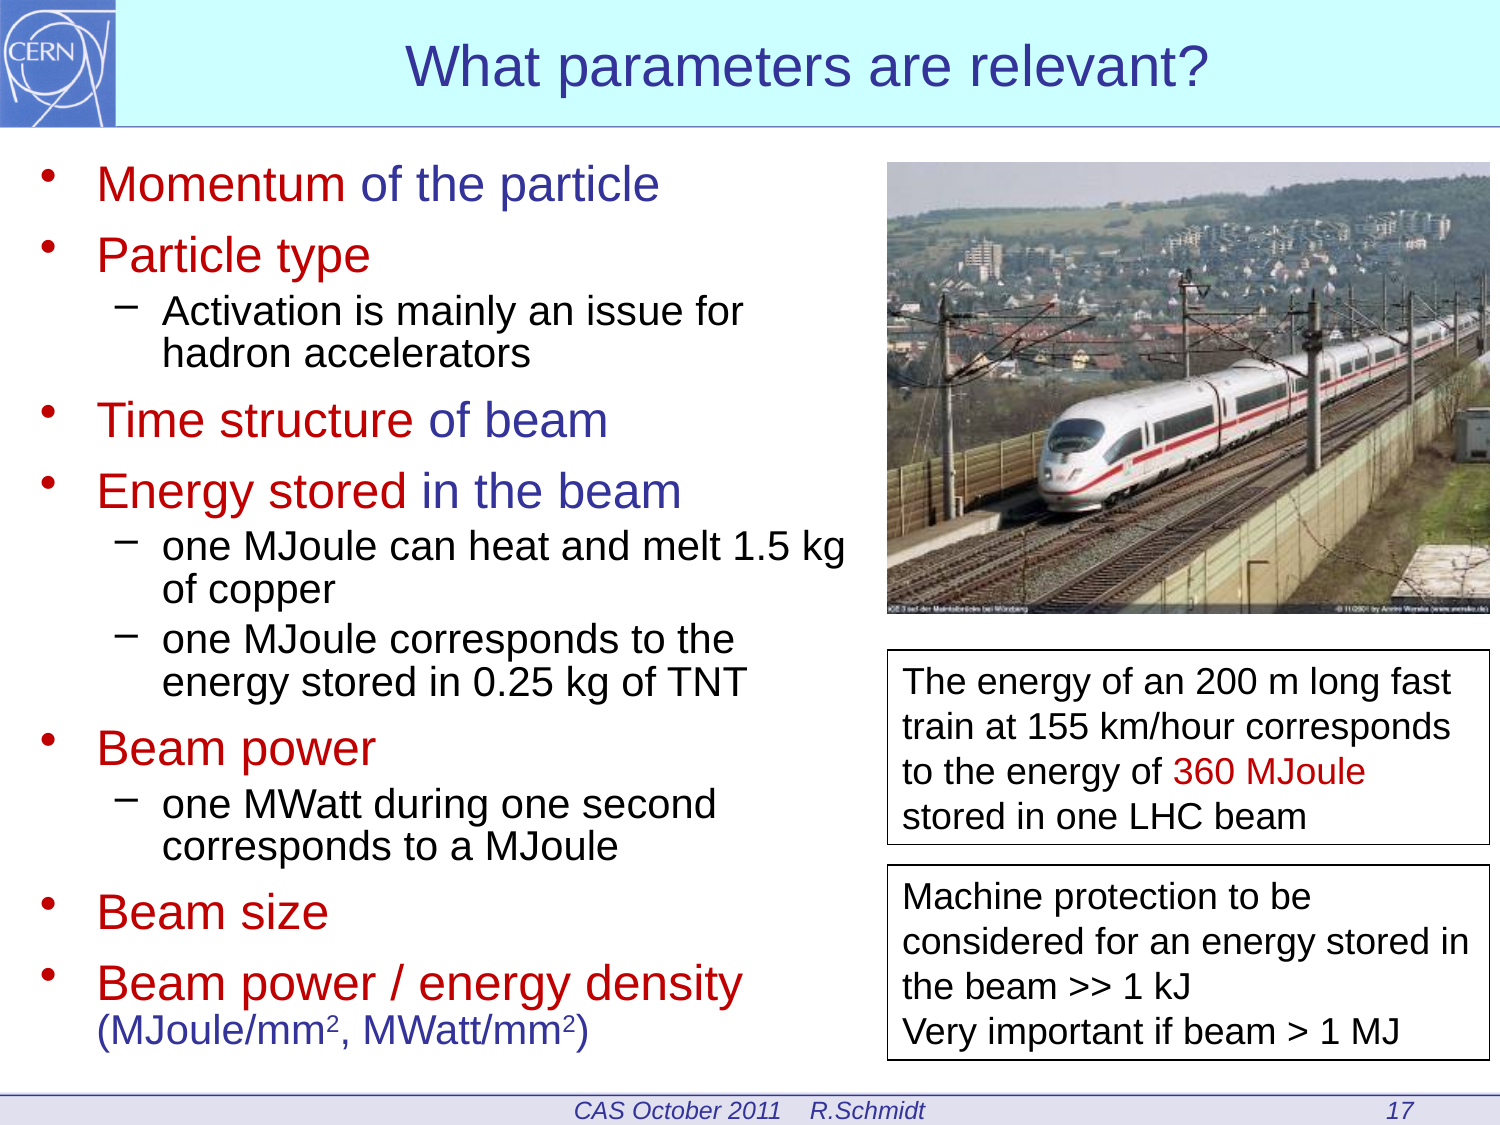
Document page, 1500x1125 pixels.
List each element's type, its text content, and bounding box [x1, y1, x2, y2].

picture [887, 162, 1490, 615]
slide_number 17 [1299, 1087, 1500, 1125]
text_box Machine protection to be considered for an energy stored in the beam >> 1 kJ Very important if beam > 1 MJ [887, 865, 1490, 1060]
title What parameters are relevant? [115, 0, 1500, 127]
text_box The energy of an 200 m long fast train at 155 km/hour corresponds to the energy of 360 MJoule stored in one LHC beam [887, 649, 1490, 845]
list Momentum of the particle Particle type Activation is mainly an issue for hadron accelerators Time structure of beam Energy stored in the beam one MJoule can heat and melt 1.5 kg of copper one MJoule corresponds to the energy stored in 0.25 kg of TNT Beam power one MWatt during one second corresponds to a MJoule Beam size Beam power / energy density (MJoule/mm2, MWatt/mm2) [24, 153, 888, 1088]
picture [0, 0, 115, 127]
